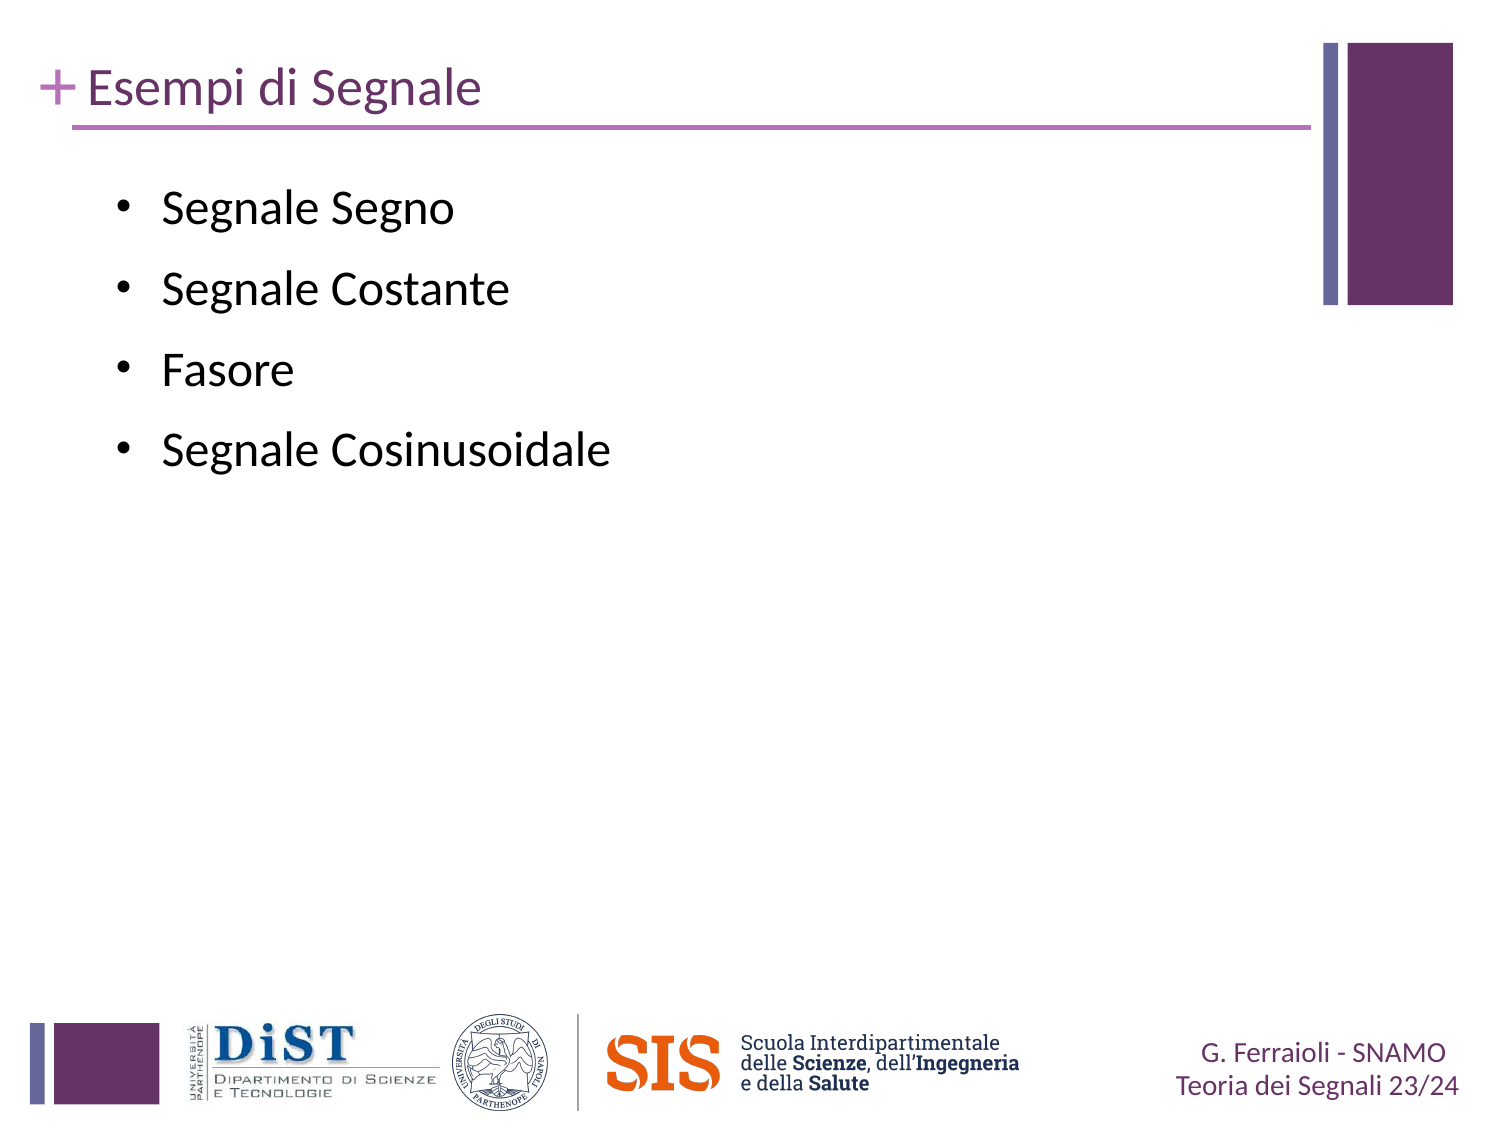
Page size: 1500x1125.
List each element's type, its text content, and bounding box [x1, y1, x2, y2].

text_box Segnale Segno Segnale Costante Fasore Segnale Cosinusoidale [100, 172, 1188, 647]
picture [170, 1014, 1019, 1112]
title Esempi di Segnale [72, 49, 1312, 128]
